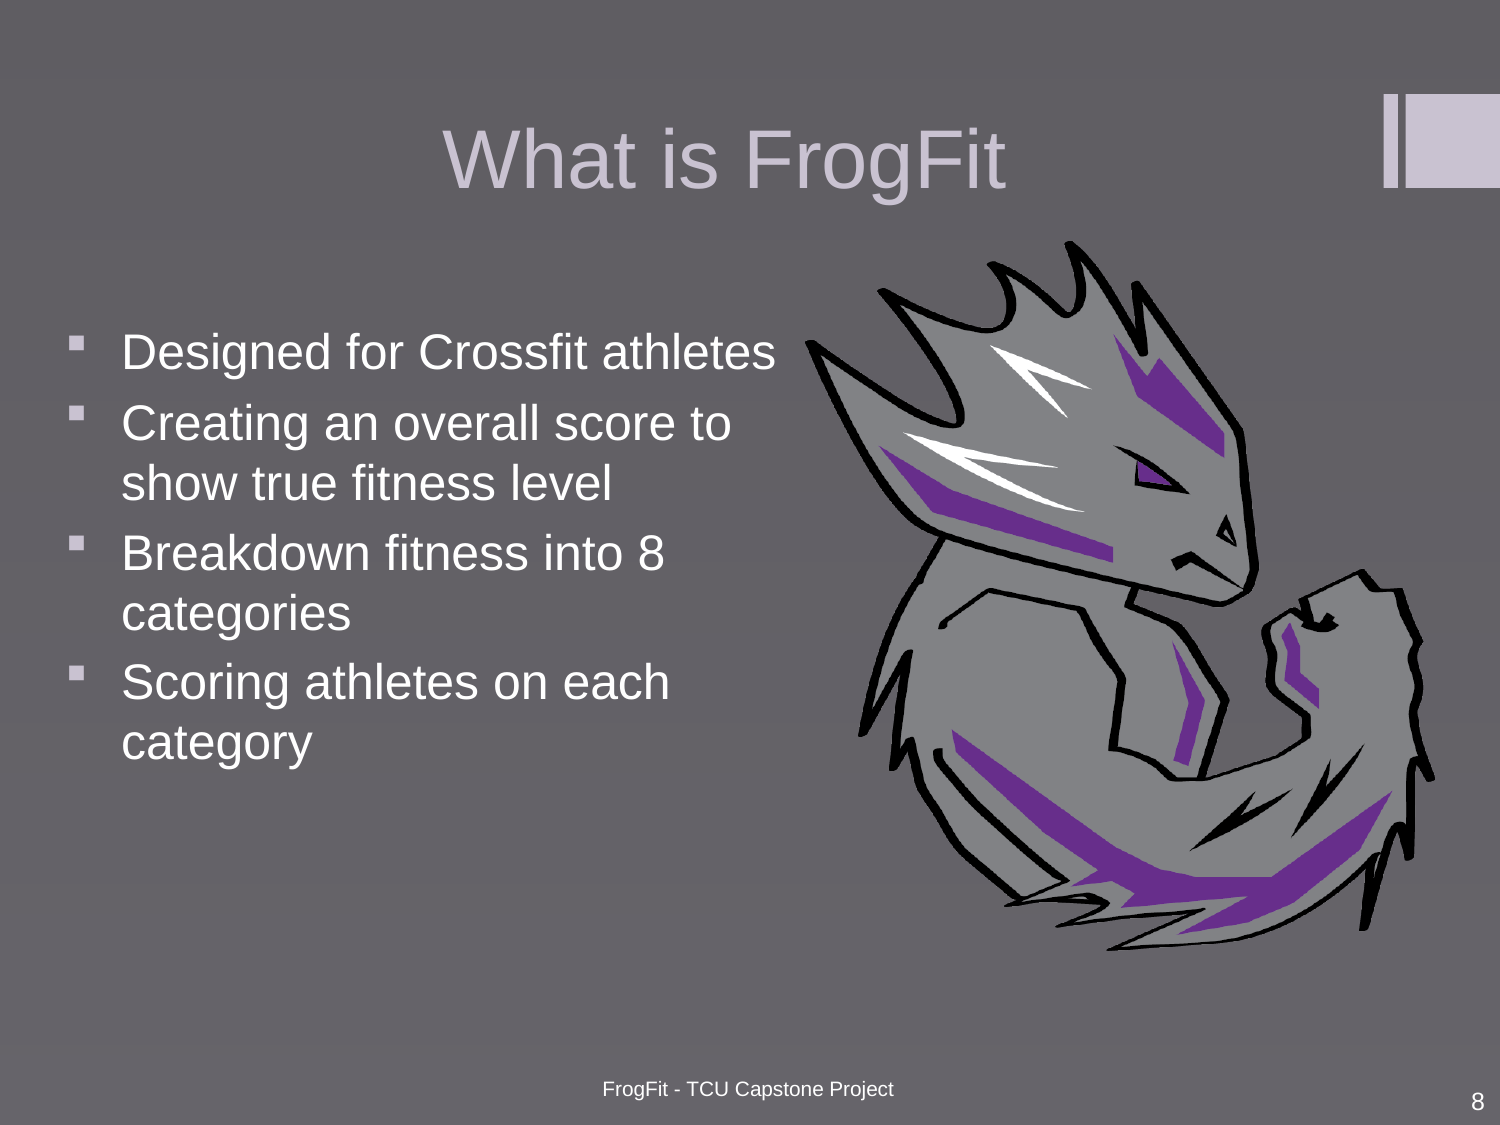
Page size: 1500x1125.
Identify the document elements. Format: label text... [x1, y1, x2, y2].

text_box Designed for Crossfit athletes Creating an overall score to show true fitness level Breakdown fitness into 8 categories Scoring athletes on each category [49, 312, 863, 1013]
slide_number 8 [1345, 1075, 1500, 1125]
title What is FrogFit [125, 50, 1325, 213]
footer FrogFit - TCU Capstone Project [587, 1075, 956, 1125]
picture [804, 241, 1436, 952]
